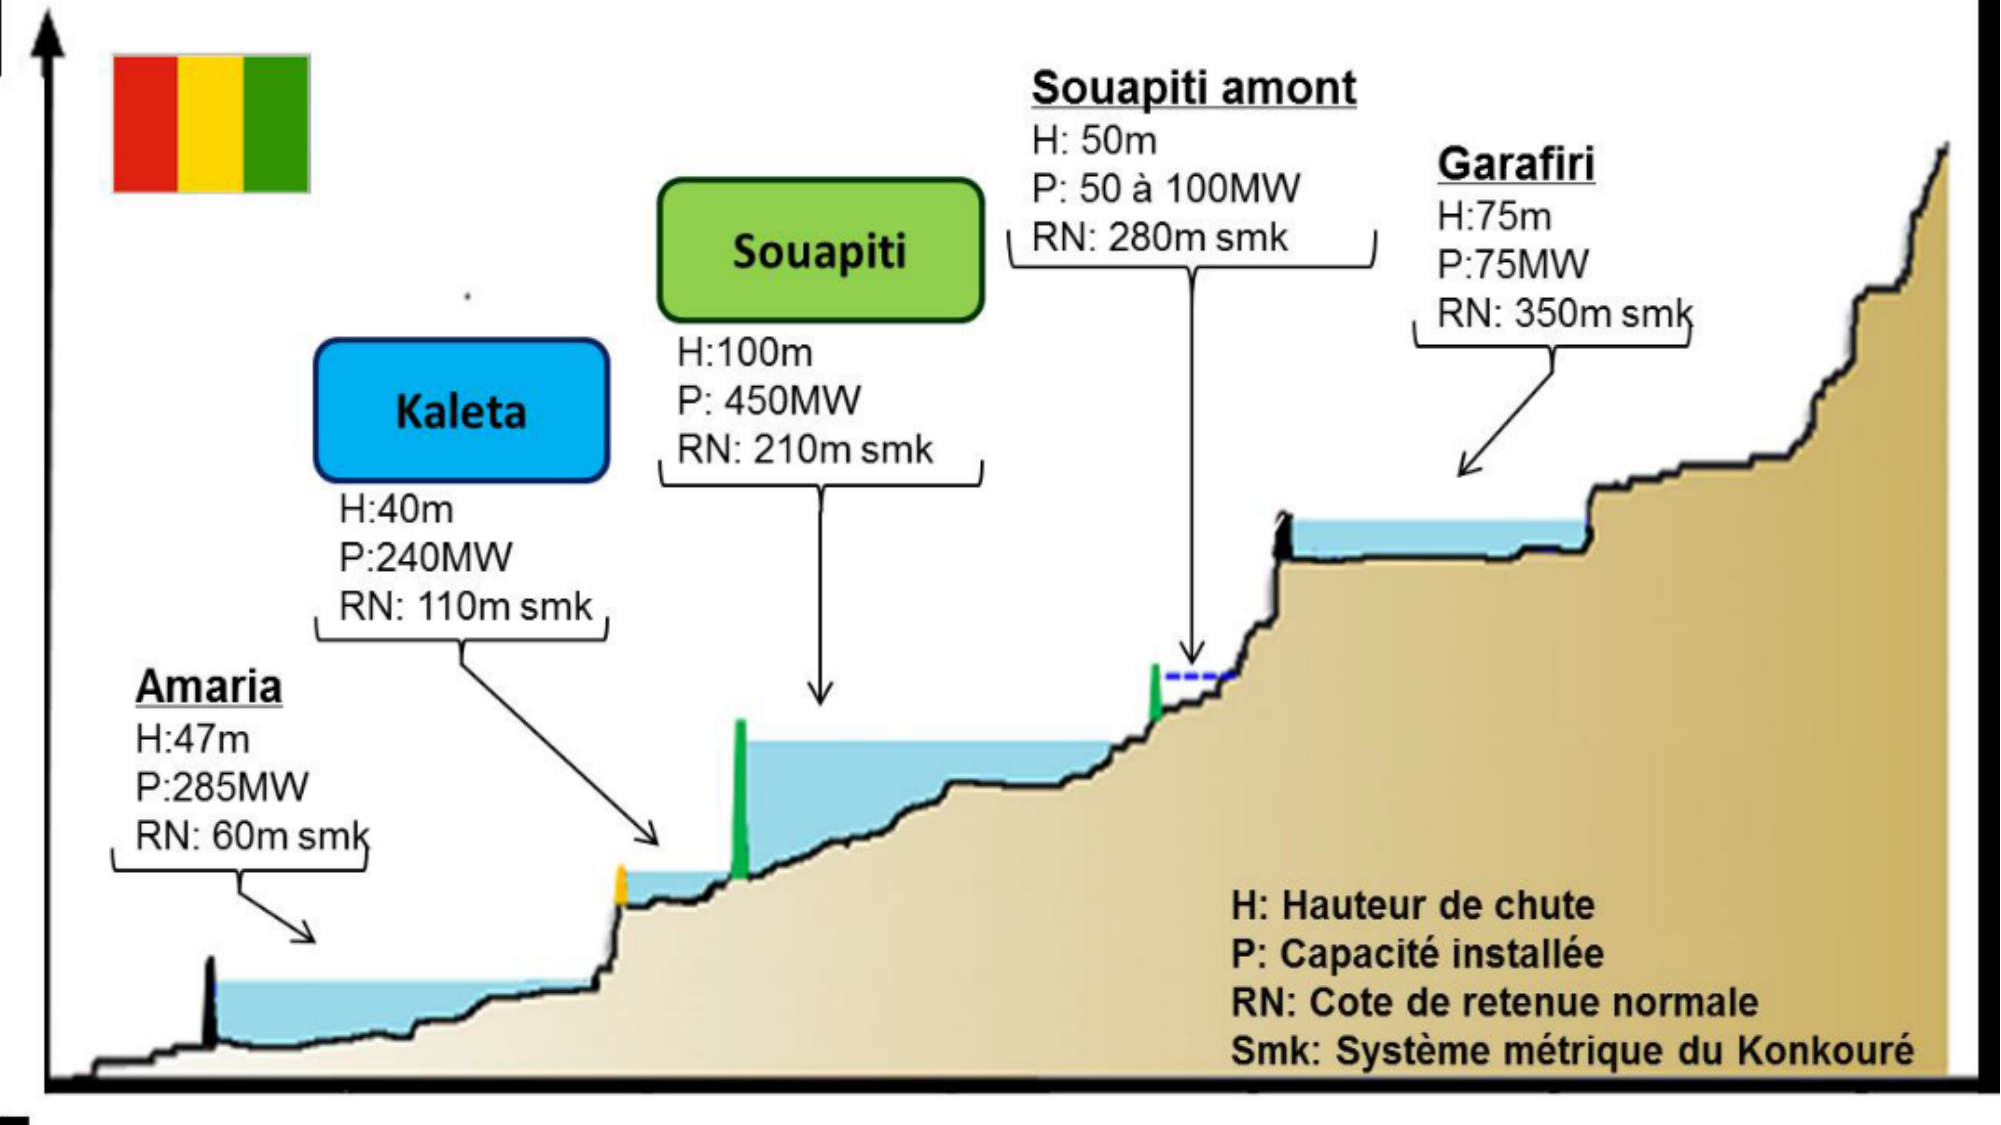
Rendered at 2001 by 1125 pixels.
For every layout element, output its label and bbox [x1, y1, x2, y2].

list [0, 0, 2000, 1125]
